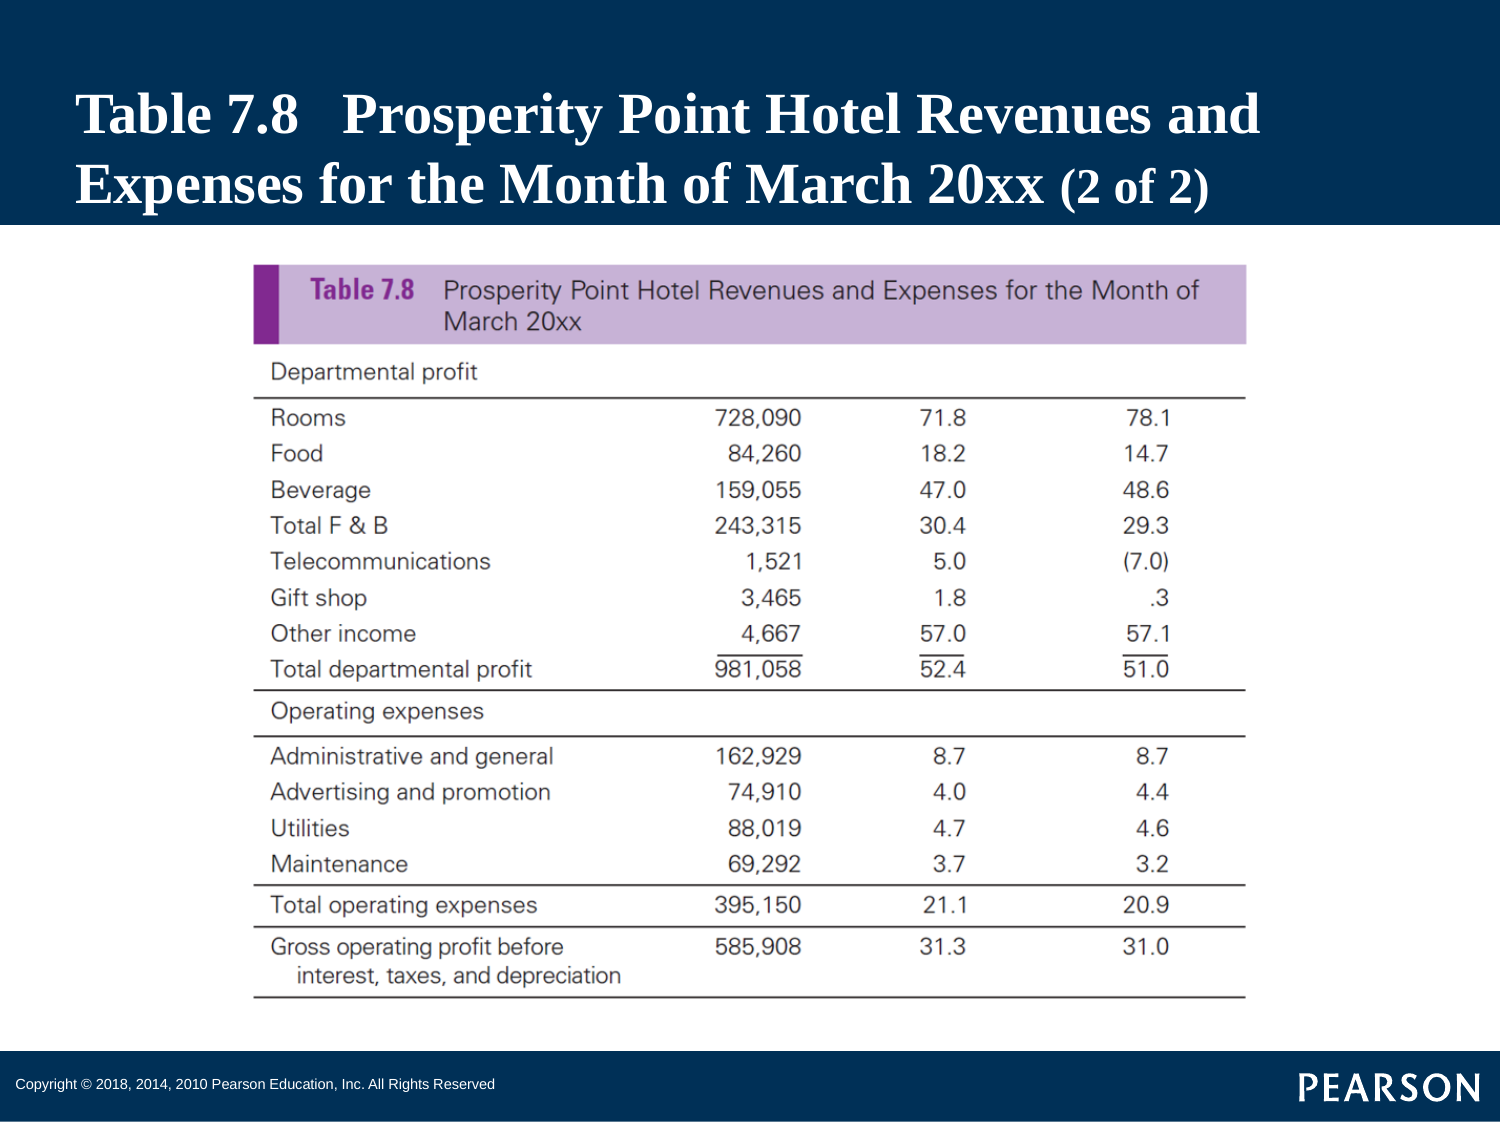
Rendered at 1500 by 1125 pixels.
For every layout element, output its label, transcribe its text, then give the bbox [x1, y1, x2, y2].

title Table 7.8 Prosperity Point Hotel Revenues and Expenses for the Month of March 20xx (2 of 2) [75, 35, 1425, 216]
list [250, 262, 1250, 1006]
